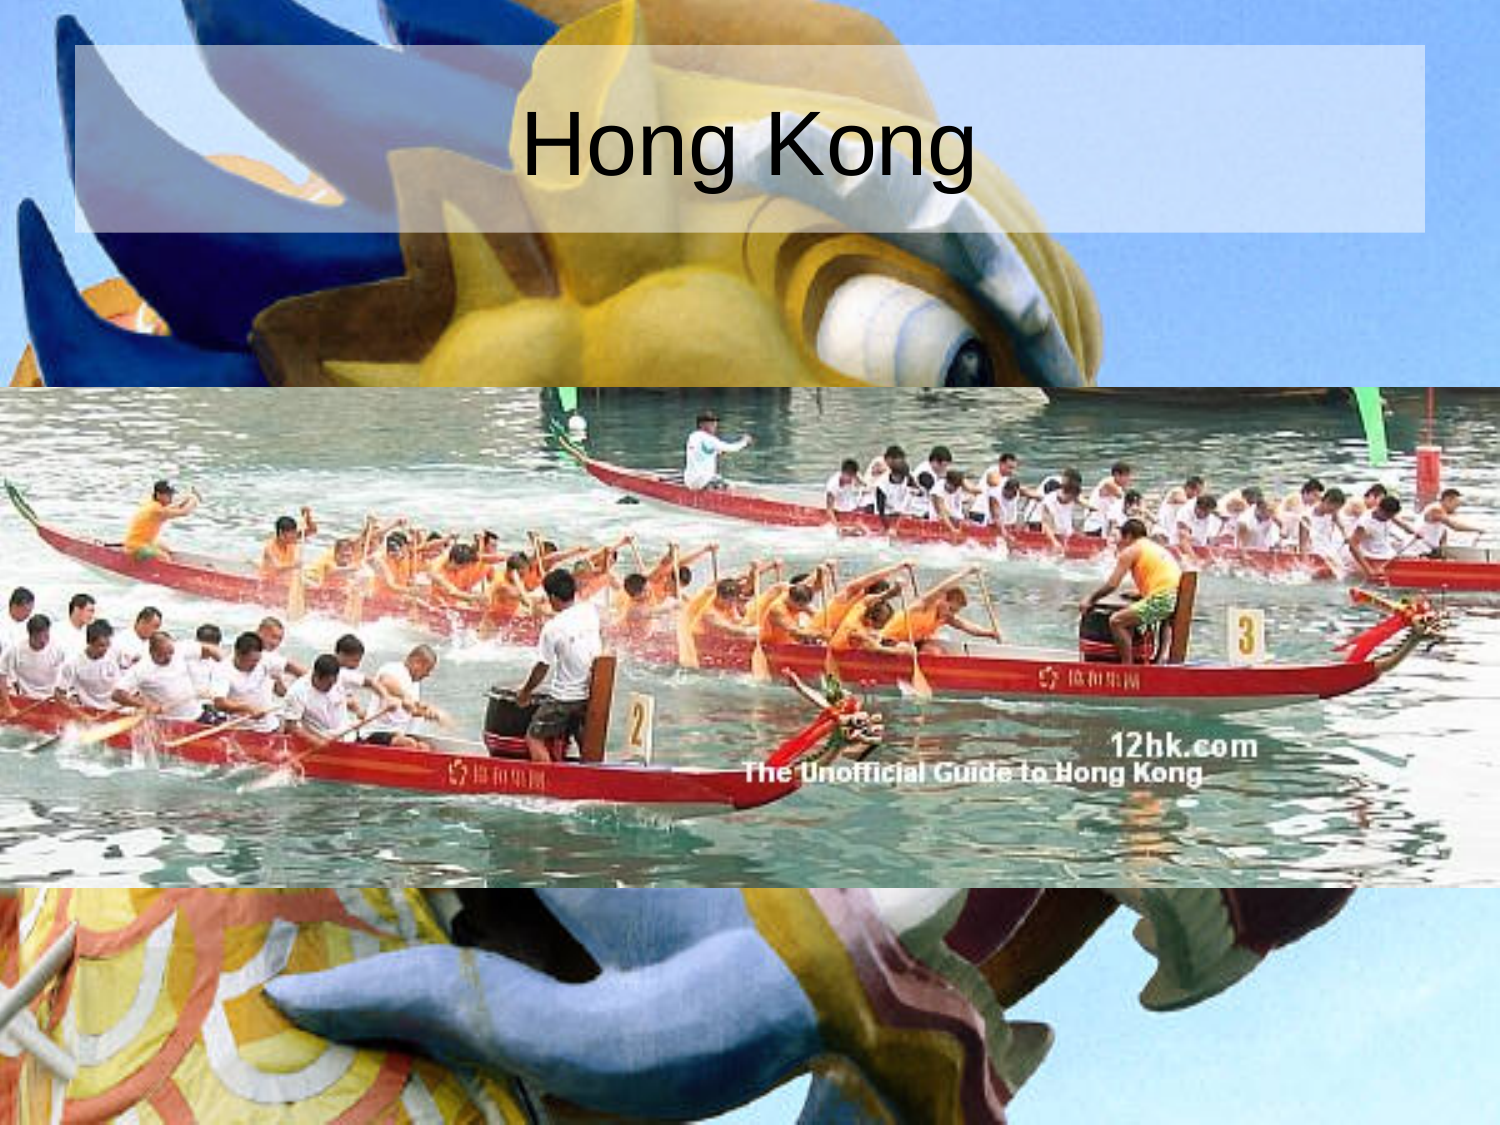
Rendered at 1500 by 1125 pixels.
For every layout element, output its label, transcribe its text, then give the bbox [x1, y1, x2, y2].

title Hong Kong [74, 44, 1426, 233]
picture [0, 888, 1500, 1125]
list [0, 387, 1500, 888]
picture [0, 0, 1500, 387]
